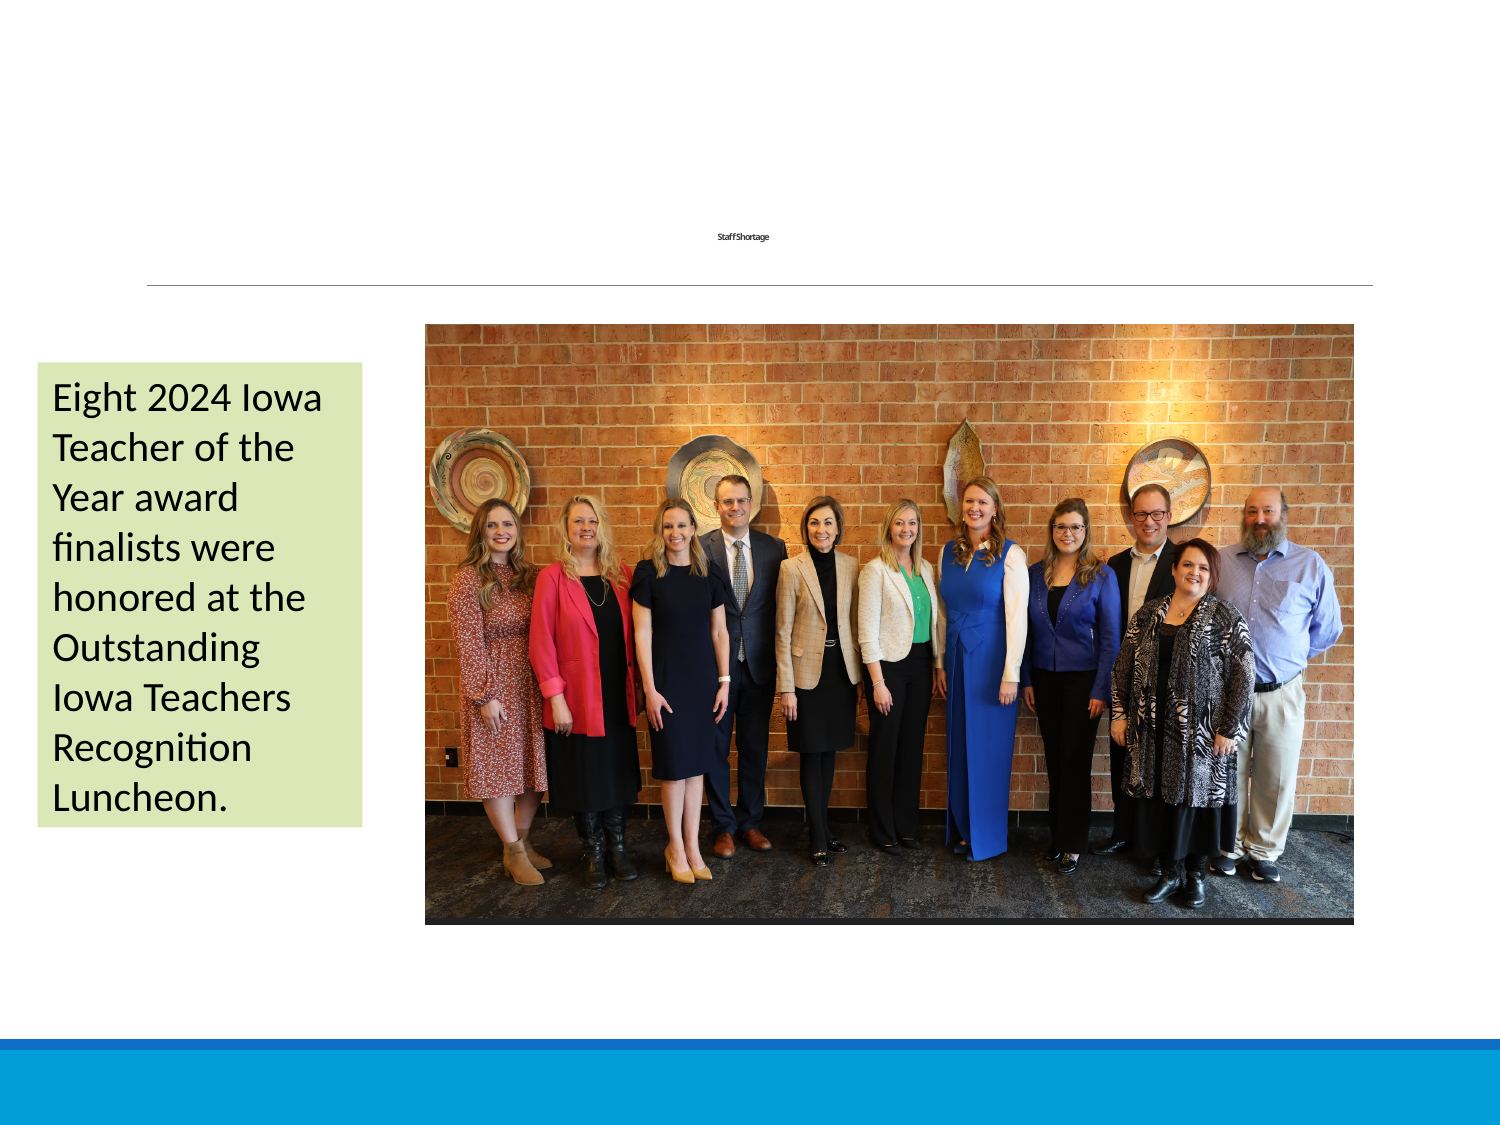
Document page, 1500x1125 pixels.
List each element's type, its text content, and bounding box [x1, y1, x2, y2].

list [424, 324, 1355, 926]
text_box Eight 2024 Iowa Teacher of the Year award finalists were honored at the Outstanding Iowa Teachers Recognition Luncheon. [37, 362, 363, 828]
title Staff Shortage [125, 224, 1363, 250]
